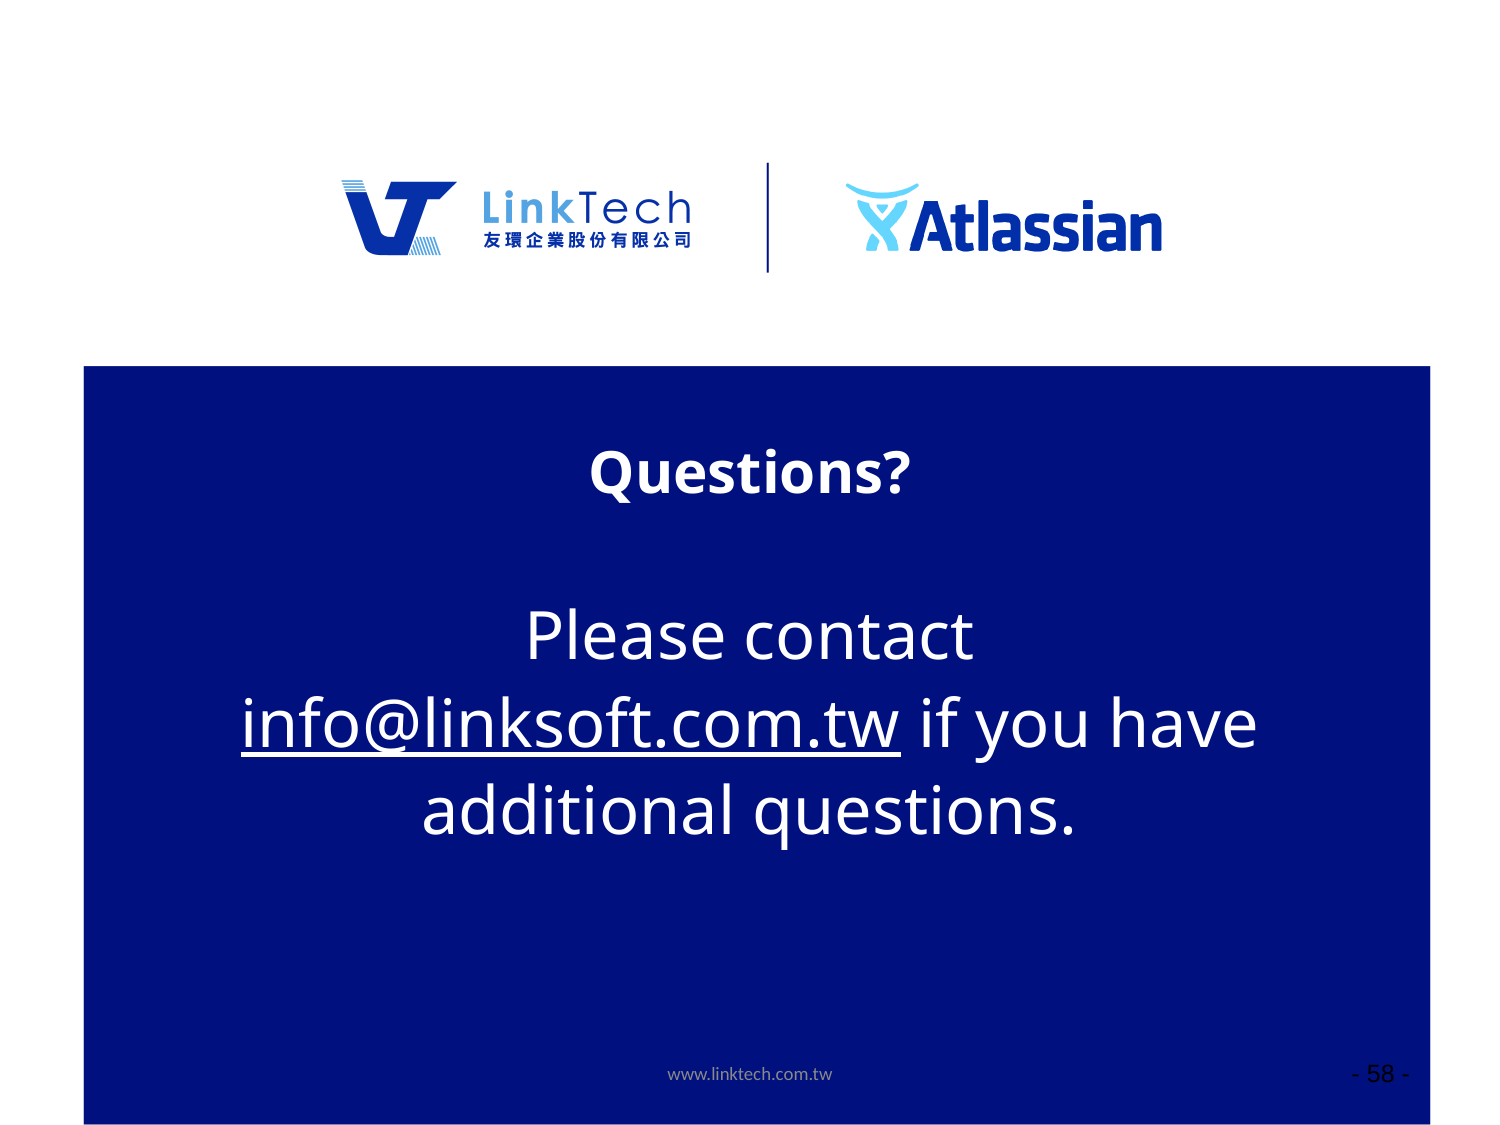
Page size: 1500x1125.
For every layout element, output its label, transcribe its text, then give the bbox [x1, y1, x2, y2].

title Questions? [112, 415, 1388, 518]
subtitle Please contact info@linksoft.com.tw if you have additional questions. [224, 577, 1275, 664]
slide_number - 58 - [1074, 1042, 1425, 1103]
picture [0, 0, 1500, 1125]
